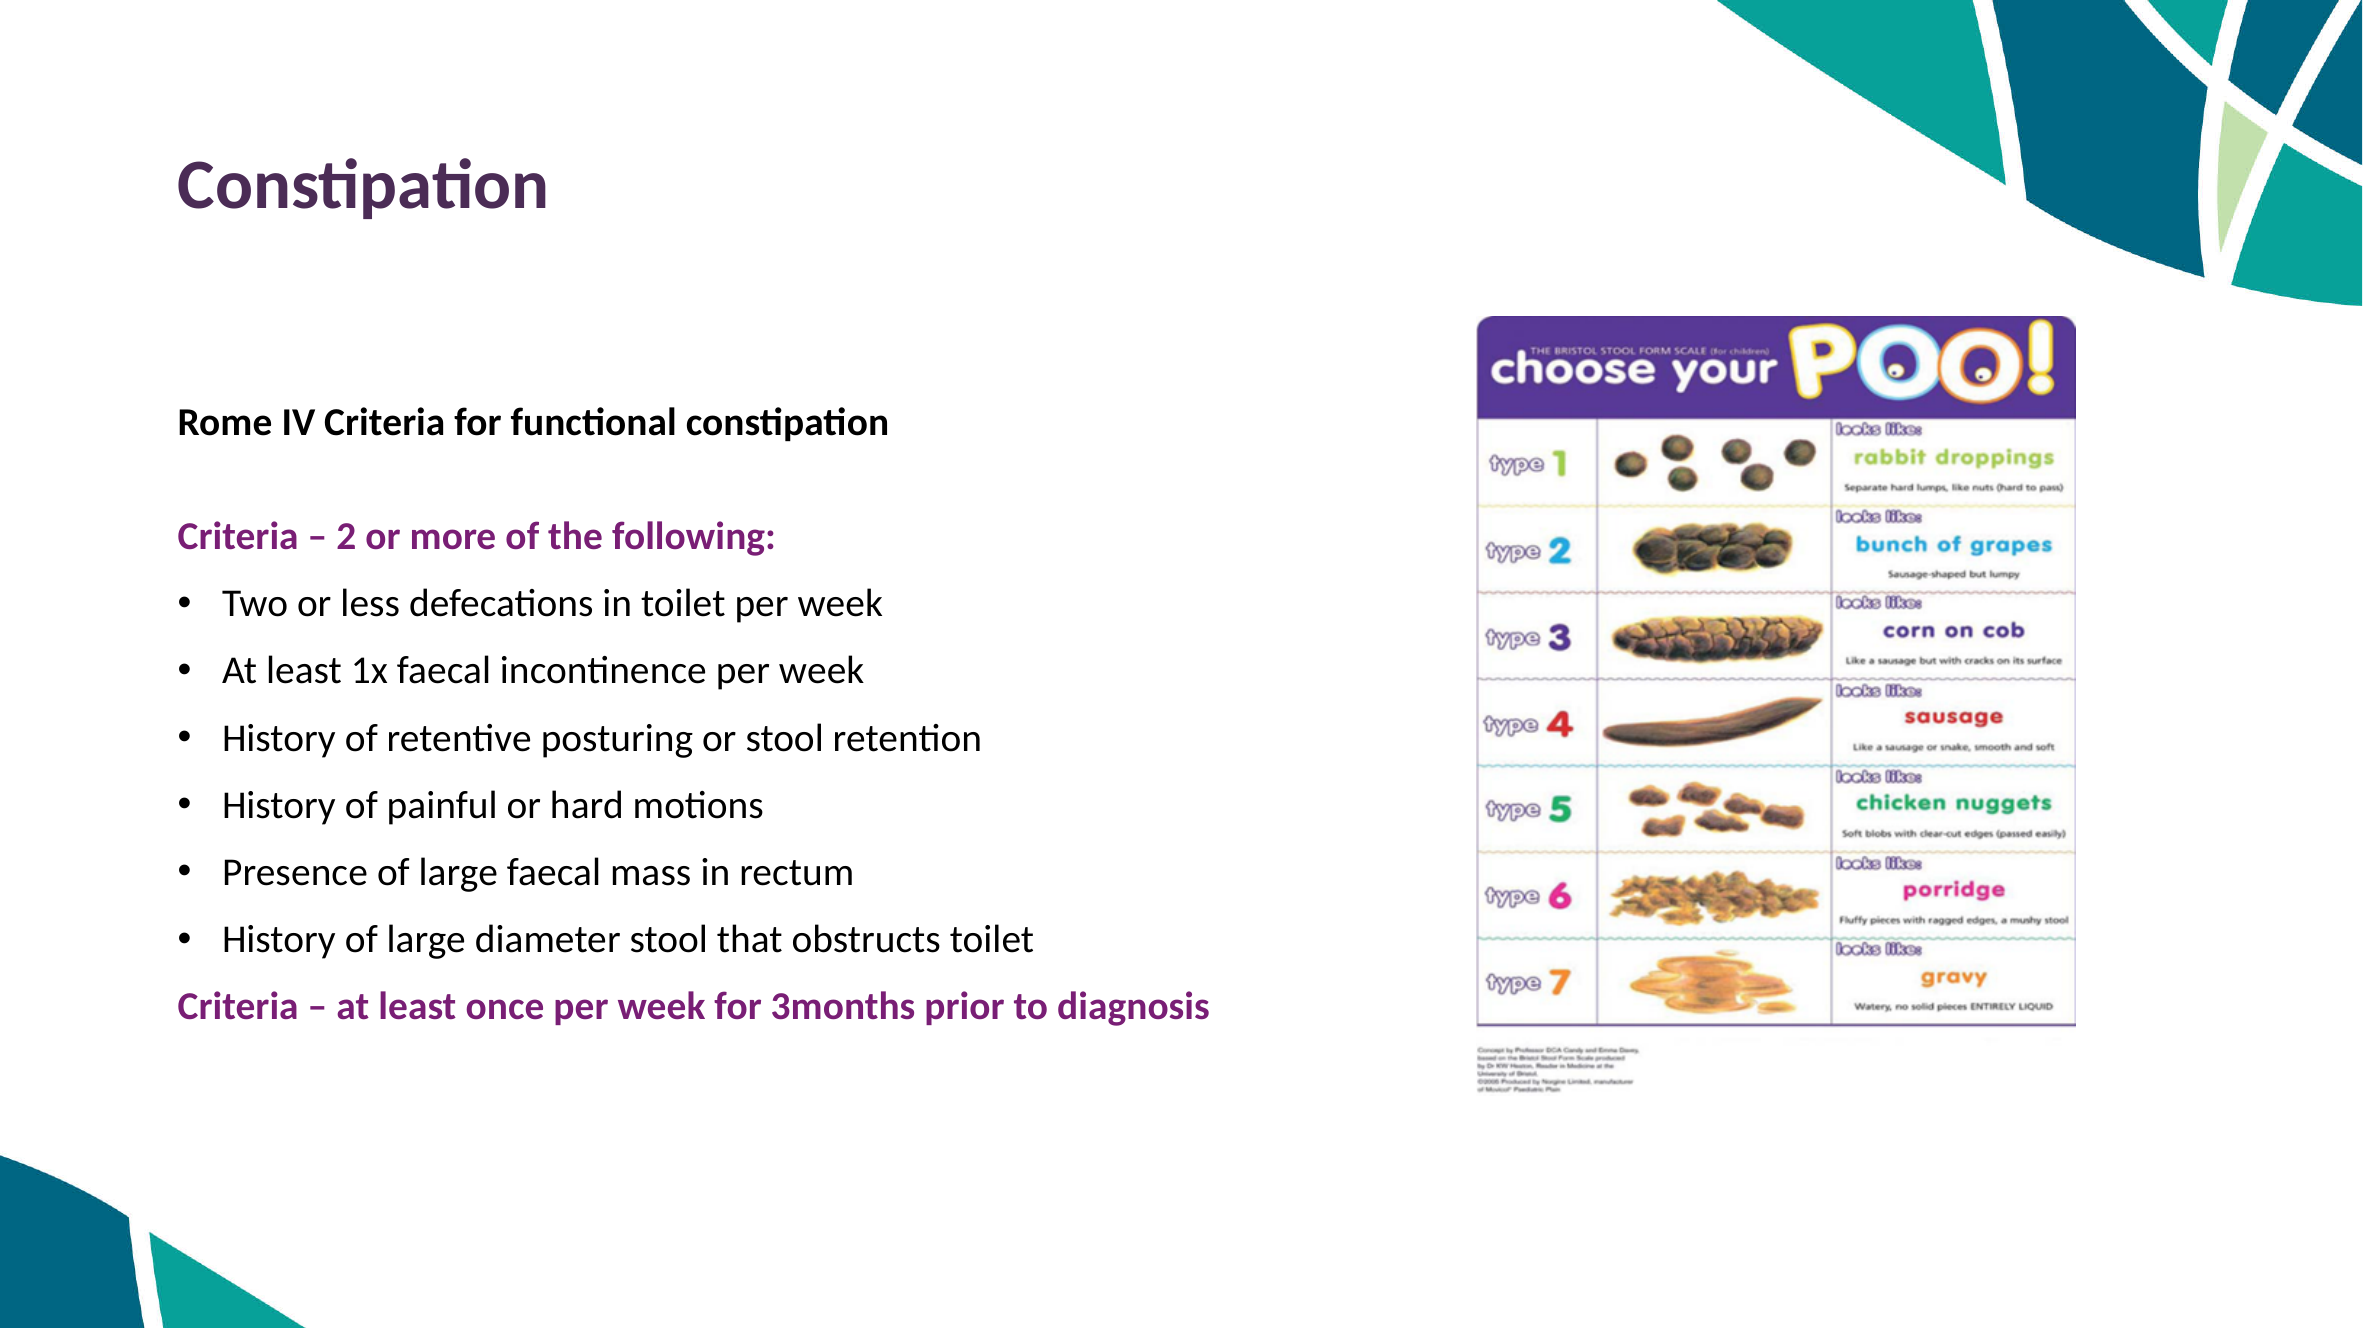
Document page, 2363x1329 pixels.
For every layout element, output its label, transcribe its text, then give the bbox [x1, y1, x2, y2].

picture [0, 0, 2363, 1328]
list Rome IV Criteria for functional constipation Criteria – 2 or more of the following: Two or less defecations in toilet per week At least 1x faecal incontinence per week History of retentive posturing or stool retention History of painful or hard motions Presence of large faecal mass in rectum History of large diameter stool that obstructs toilet Criteria – at least once per week for 3months prior to diagnosis [162, 393, 2201, 1172]
title Constipation [162, 139, 2201, 312]
